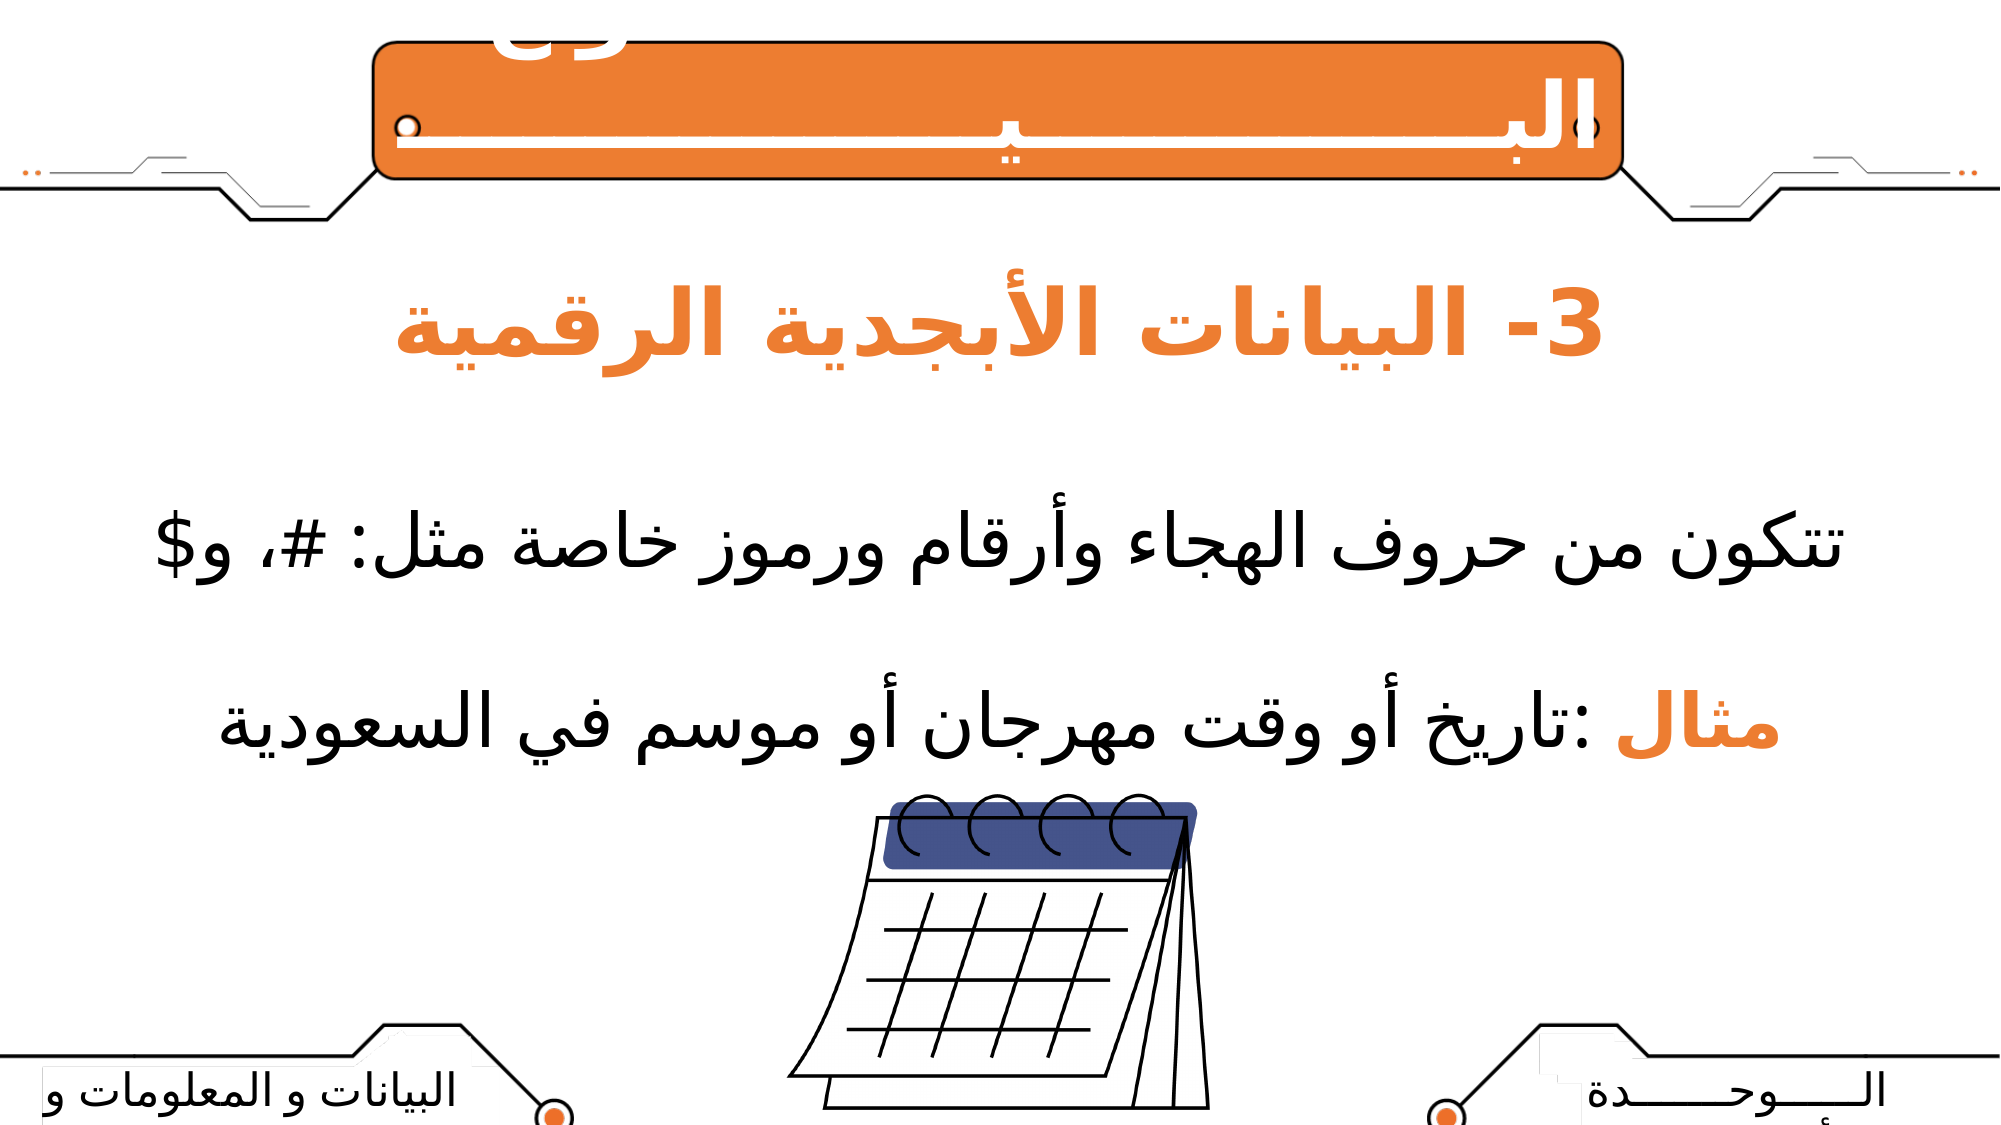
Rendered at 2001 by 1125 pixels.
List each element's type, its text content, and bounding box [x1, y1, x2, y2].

text_box تتكون من حروف الهجاء وأرقام ورموز خاصة مثل: #، و$ مثال :تاريخ أو وقت مهرجان أو موسم في السعودية [84, 394, 1916, 770]
picture [0, 0, 2000, 1125]
text_box 3- البيانات الأبجدية الرقمية [363, 243, 1637, 394]
text_box أنــــــــــــــــــــــــــواع البـــــــــــــــيـــــــــــــــــــانــــــــــــــــــــات [363, 37, 1637, 187]
